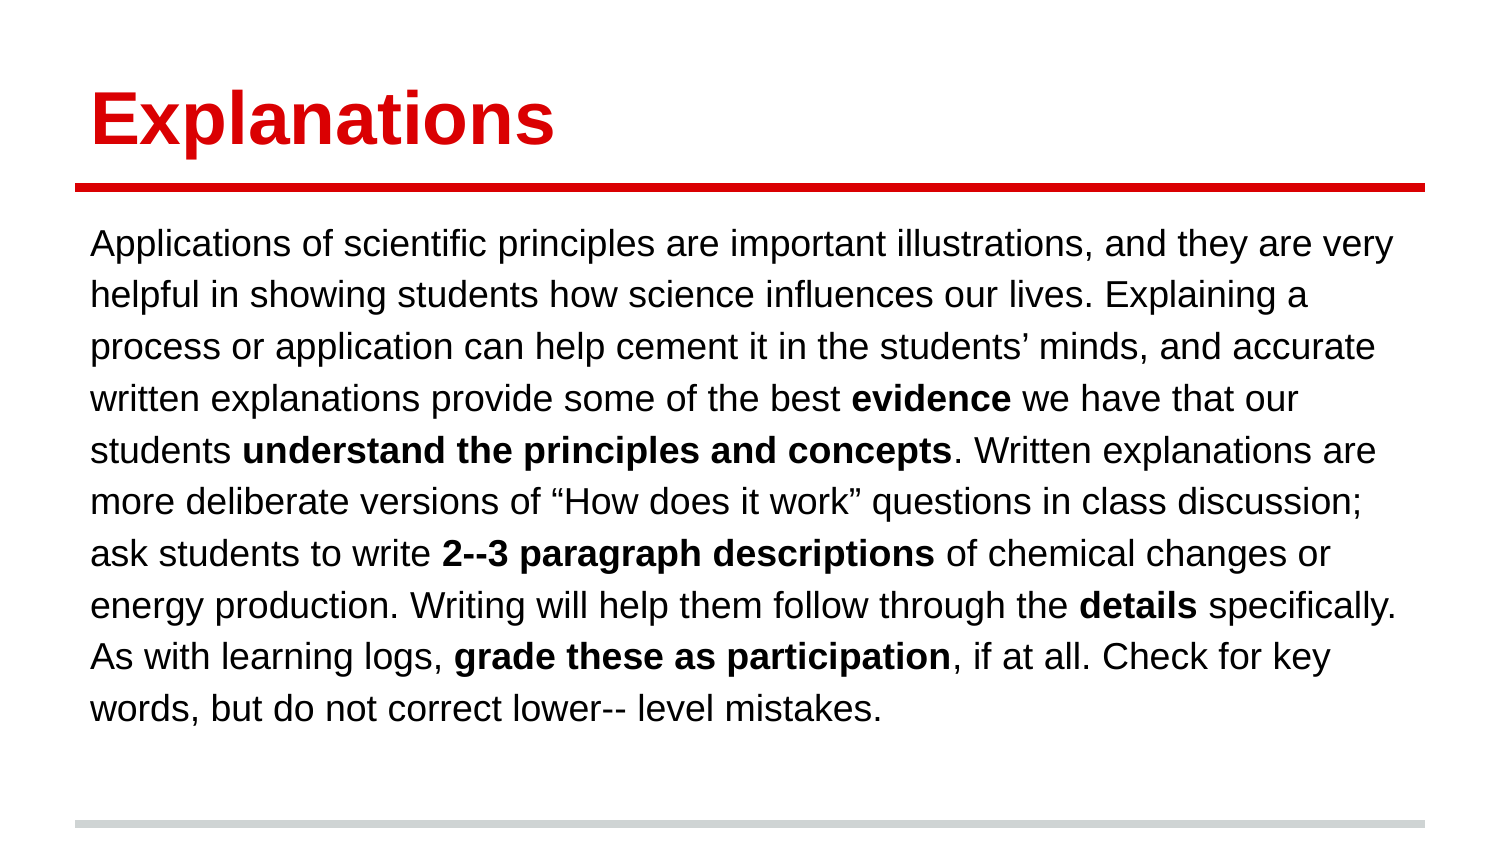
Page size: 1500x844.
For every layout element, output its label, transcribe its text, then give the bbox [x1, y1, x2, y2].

title Explanations [75, 33, 1425, 175]
list Applications of scientific principles are important illustrations, and they are very helpful in showing students how science influences our lives. Explaining a process or application can help cement it in the students’ minds, and accurate written explanations provide some of the best evidence we have that our students understand the principles and concepts. Written explanations are more deliberate versions of “How does it work” questions in class discussion; ask students to write 2-­‐3 paragraph descriptions of chemical changes or energy production. Writing will help them follow through the details specifically. As with learning logs, grade these as participation, if at all. Check for key words, but do not correct lower-­‐ level mistakes. [75, 196, 1425, 808]
